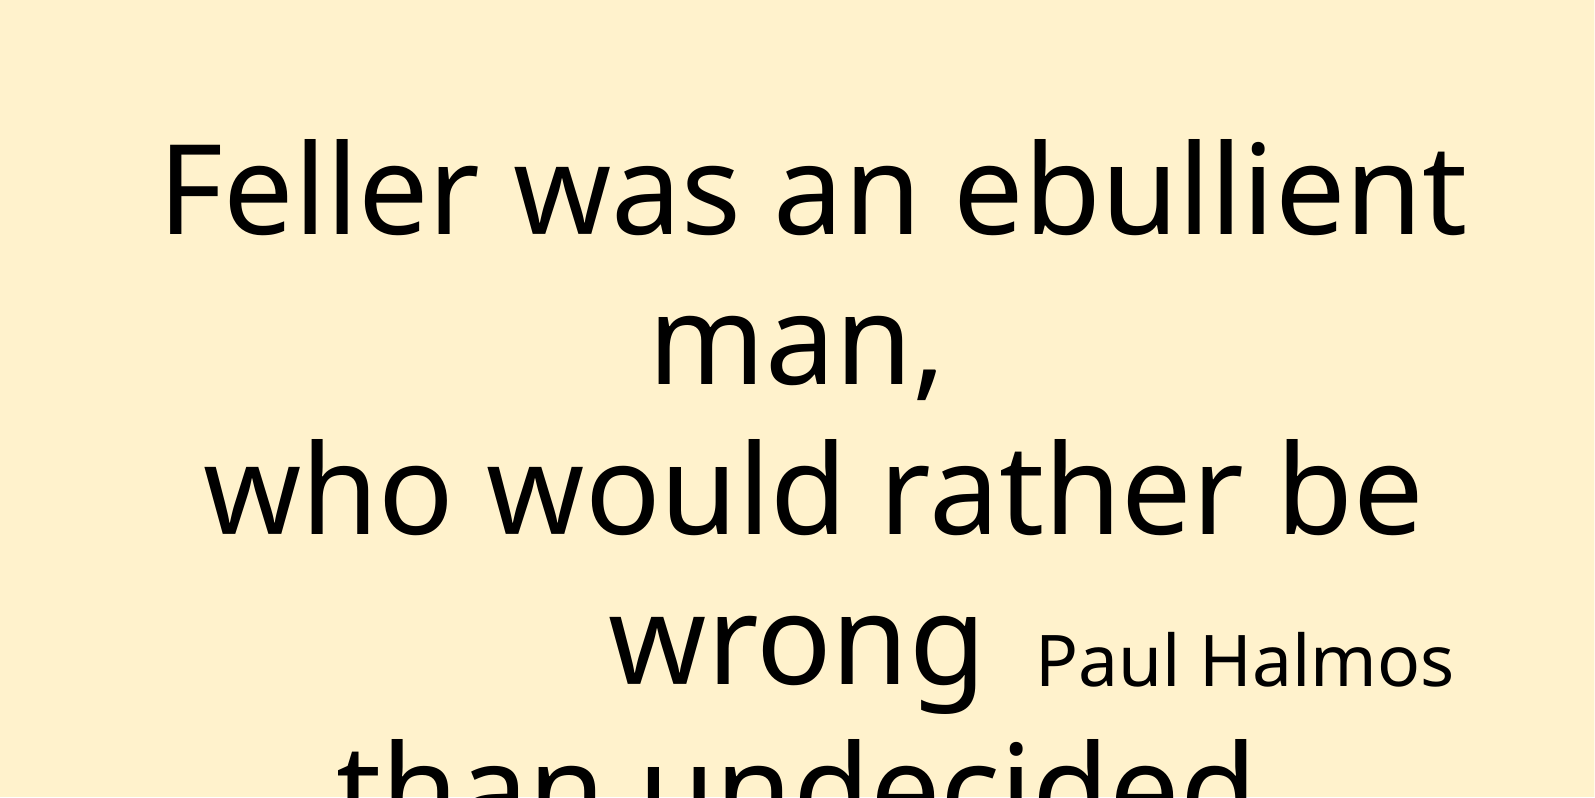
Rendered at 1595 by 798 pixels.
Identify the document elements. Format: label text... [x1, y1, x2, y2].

text_box Feller was an ebullient man, who would rather be wrong than undecided. [71, 102, 1557, 798]
text_box Paul Halmos [1020, 608, 1595, 709]
